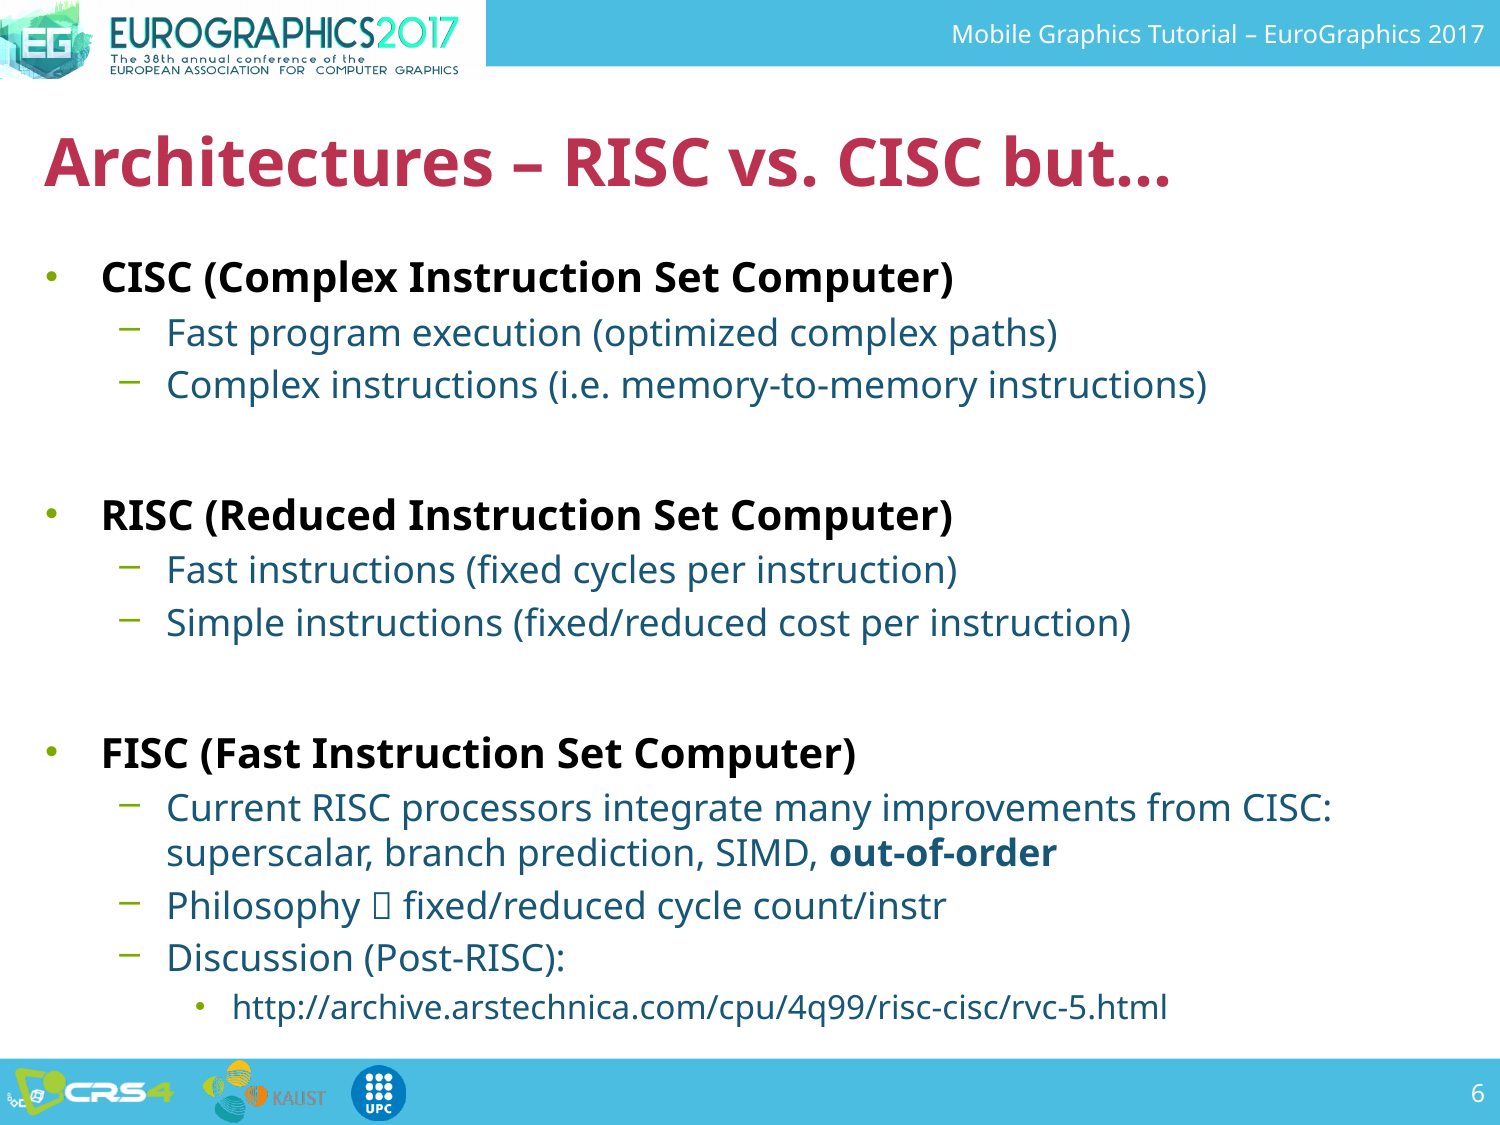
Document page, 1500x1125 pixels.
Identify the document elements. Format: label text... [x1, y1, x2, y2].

title Architectures – RISC vs. CISC but… [29, 77, 1471, 241]
picture [203, 1060, 326, 1123]
picture [351, 1065, 406, 1121]
picture [1, 1064, 180, 1119]
slide_number 6 [1187, 1070, 1500, 1109]
list CISC (Complex Instruction Set Computer) Fast program execution (optimized complex paths) Complex instructions (i.e. memory-to-memory instructions) RISC (Reduced Instruction Set Computer) Fast instructions (fixed cycles per instruction) Simple instructions (fixed/reduced cost per instruction) FISC (Fast Instruction Set Computer) Current RISC processors integrate many improvements from CISC: superscalar, branch prediction, SIMD, out-of-order Philosophy  fixed/reduced cycle count/instr Discussion (Post-RISC): http://archive.arstechnica.com/cpu/4q99/risc-cisc/rvc-5.html [29, 243, 1471, 1047]
picture [0, 0, 486, 79]
